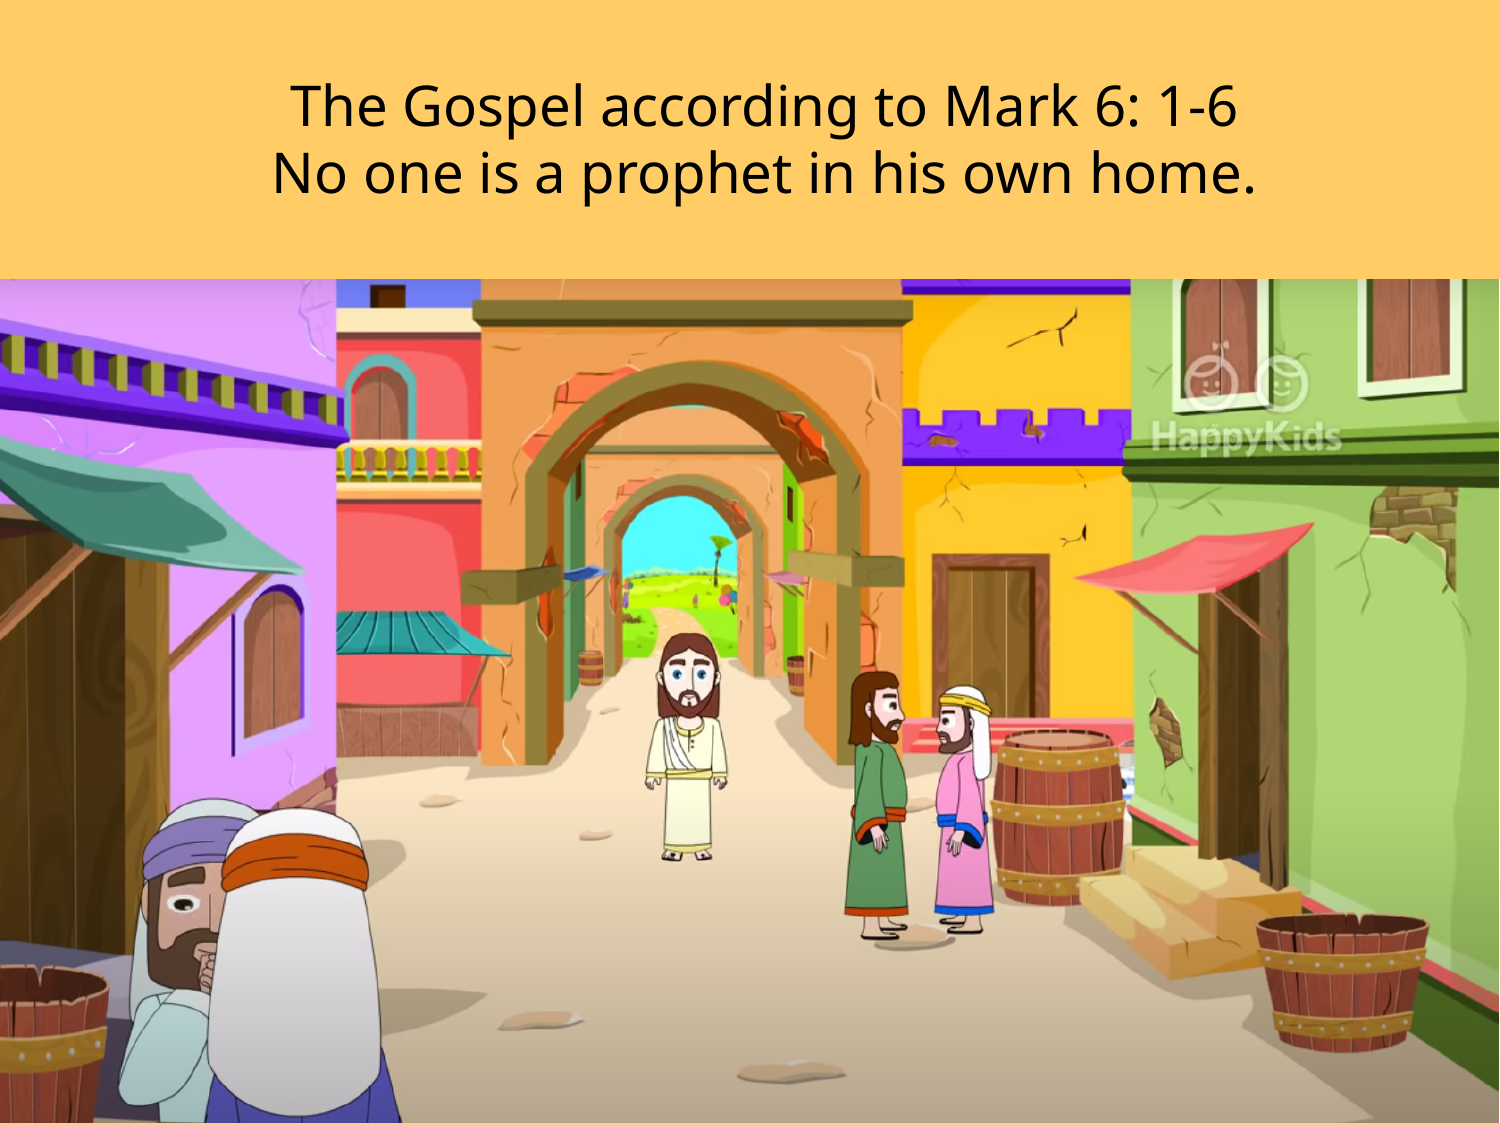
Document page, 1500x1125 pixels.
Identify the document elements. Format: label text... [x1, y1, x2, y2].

text_box The Gospel according to Mark 6: 1-6 No one is a prophet in his own home. [0, 62, 1500, 213]
picture [0, 278, 1500, 1124]
